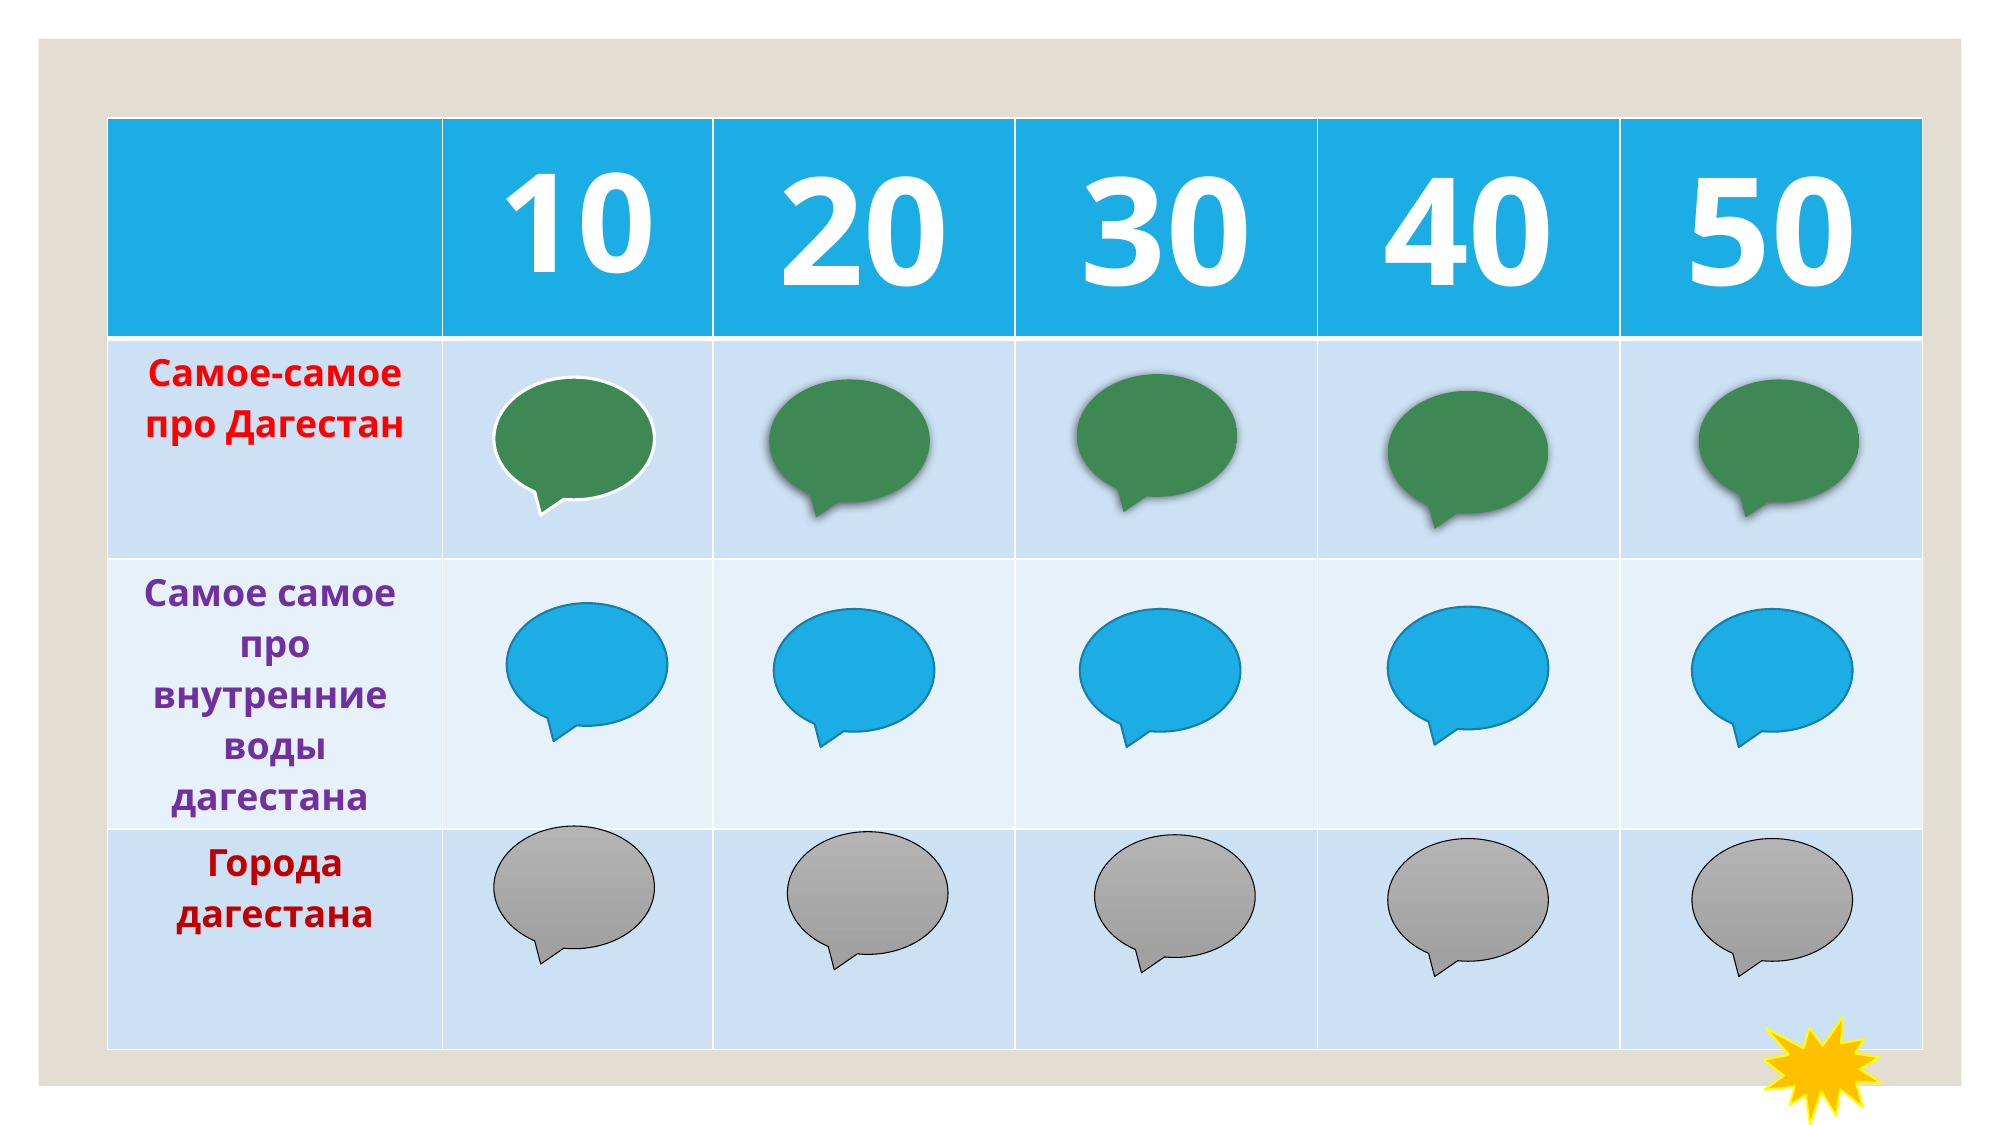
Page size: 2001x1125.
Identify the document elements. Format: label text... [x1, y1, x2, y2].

text_box [1386, 605, 1550, 746]
table_cell [443, 830, 712, 1049]
table_cell Самое самое про внутренние воды дагестана [108, 560, 442, 828]
text_box [786, 831, 949, 971]
table_cell [714, 830, 1014, 1049]
text_box [1078, 607, 1242, 749]
table_header 40 [1318, 119, 1619, 336]
text_box [1387, 390, 1549, 529]
table_cell [1621, 560, 1922, 828]
text_box [492, 375, 657, 517]
table_cell [1621, 341, 1922, 558]
table_cell [714, 560, 1014, 828]
table_cell [1016, 560, 1317, 828]
text_box [1698, 379, 1860, 518]
text_box [1690, 607, 1854, 749]
text_box [769, 379, 930, 518]
table_cell [1016, 341, 1317, 558]
table_header 50 [1621, 119, 1922, 336]
table_cell [443, 341, 712, 558]
table_cell [1621, 830, 1922, 1049]
table_header [108, 119, 442, 336]
text_box [1094, 834, 1256, 974]
text_box [1076, 374, 1238, 513]
table_header 20 [714, 119, 1014, 336]
text_box [1762, 1015, 1883, 1125]
table_header 30 [1016, 119, 1317, 336]
table_header 10 [443, 119, 712, 336]
text_box [505, 602, 669, 743]
text_box [1387, 837, 1549, 978]
table_cell [1318, 560, 1619, 828]
table_cell Самое-самое про Дагестан [108, 341, 442, 558]
table_cell [1016, 830, 1317, 1049]
table_cell [1318, 341, 1619, 558]
table_cell [443, 560, 712, 828]
table_cell [714, 341, 1014, 558]
table_cell Города дагестана [108, 830, 442, 1049]
text_box [772, 607, 936, 749]
table_cell [1318, 830, 1619, 1049]
text_box [493, 825, 655, 965]
text_box [1691, 837, 1854, 978]
